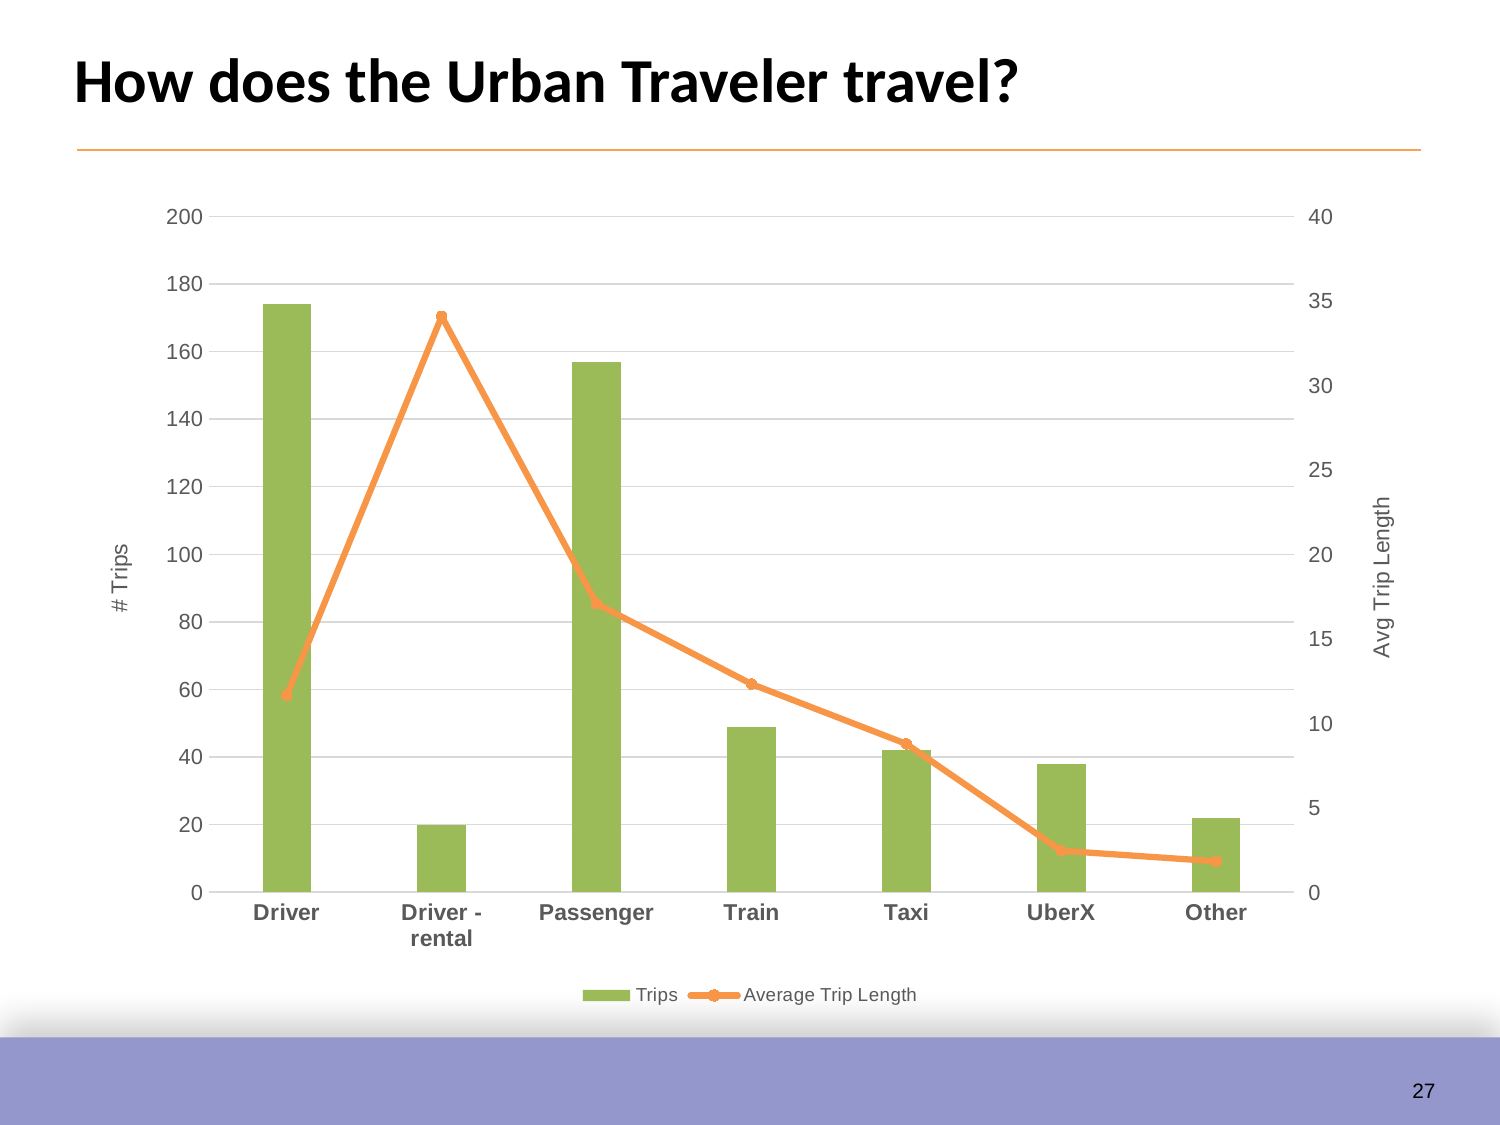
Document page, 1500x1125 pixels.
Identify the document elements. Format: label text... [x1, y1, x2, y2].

chart [71, 187, 1429, 1013]
title How does the Urban Traveler travel? [59, 32, 1432, 124]
